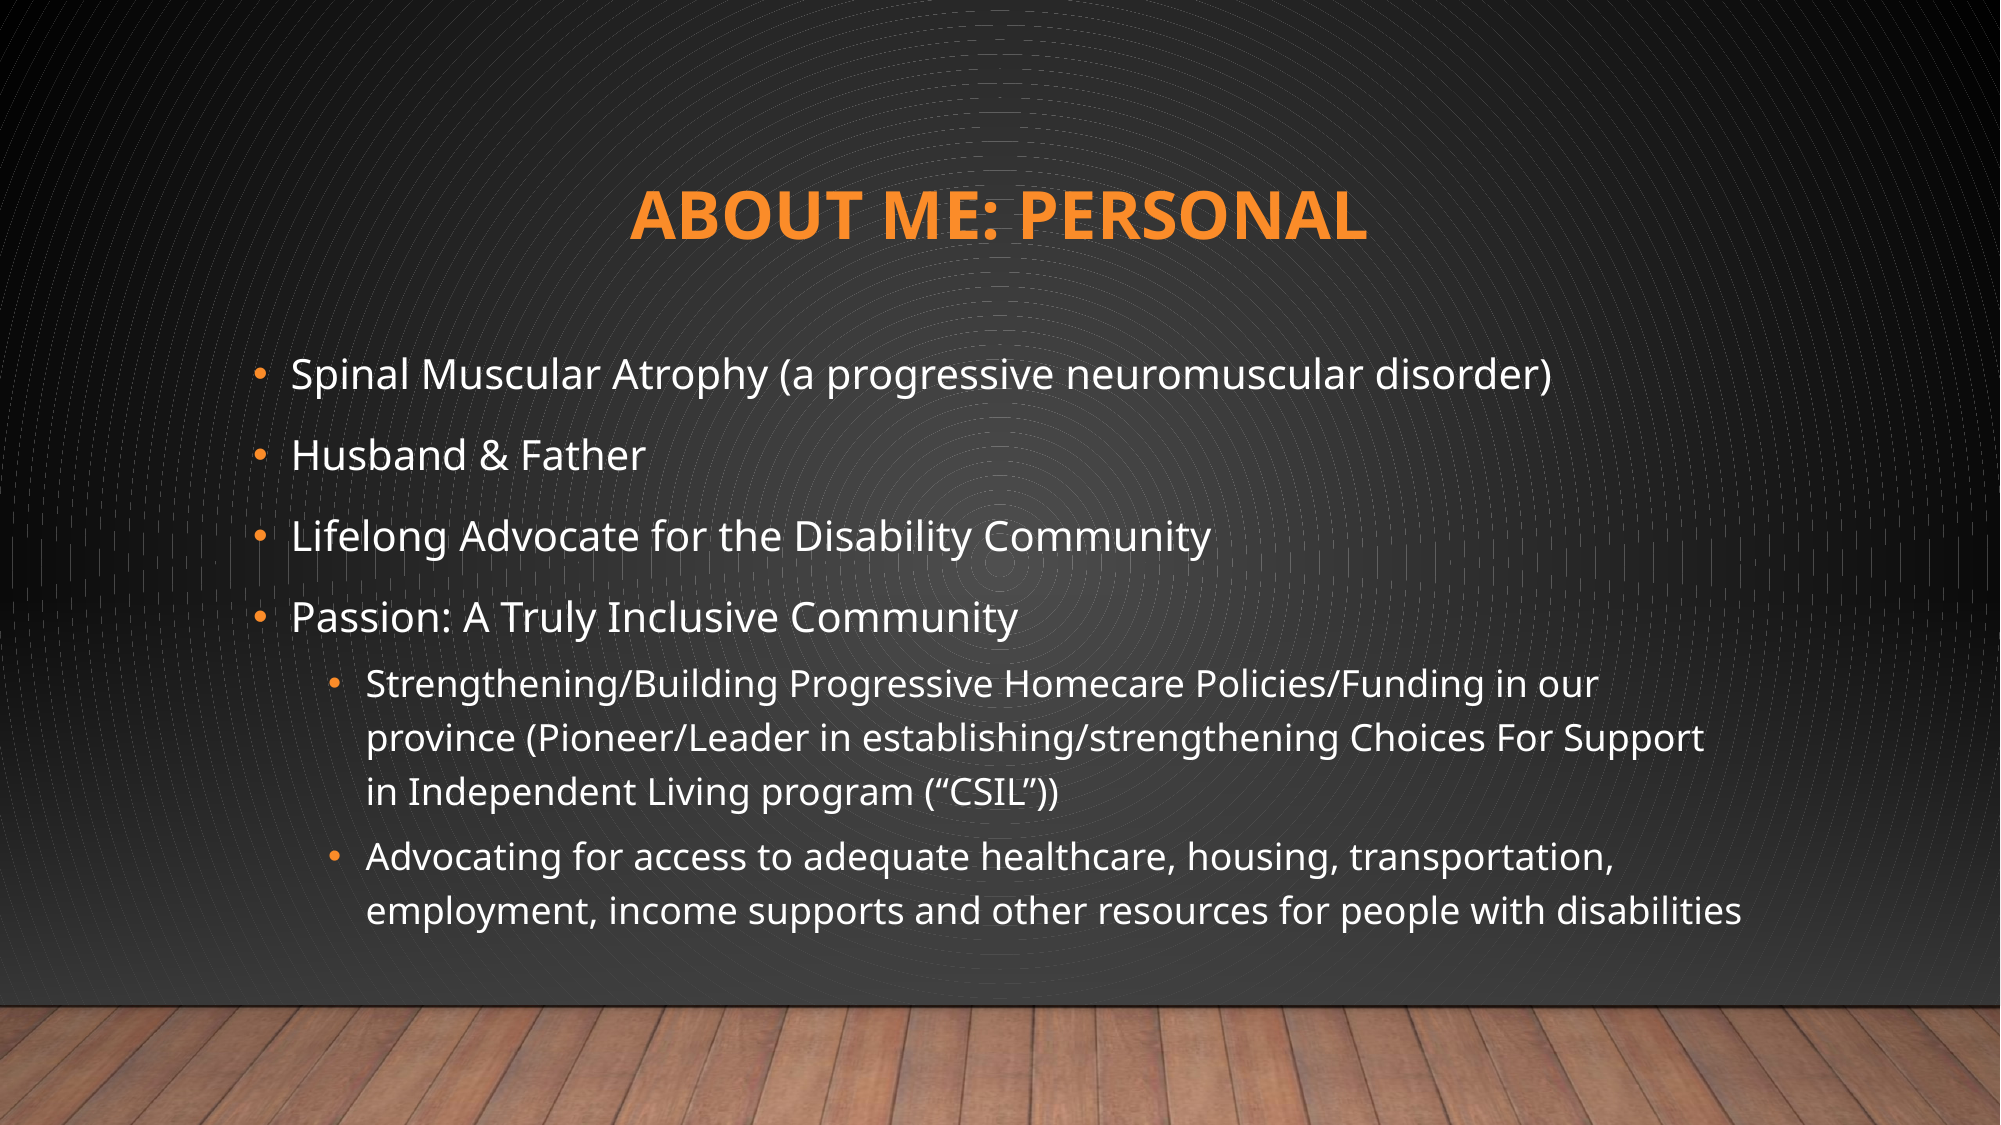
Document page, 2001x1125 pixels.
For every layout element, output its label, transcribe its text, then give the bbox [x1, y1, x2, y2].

list Spinal Muscular Atrophy (a progressive neuromuscular disorder) Husband & Father Lifelong Advocate for the Disability Community Passion: A Truly Inclusive Community Strengthening/Building Progressive Homecare Policies/Funding in our province (Pioneer/Leader in establishing/strengthening Choices For Support in Independent Living program (“CSIL”)) Advocating for access to adequate healthcare, housing, transportation, employment, income supports and other resources for people with disabilities [238, 330, 1763, 971]
title About Me: PERSONAL [238, 131, 1763, 305]
picture [0, 1005, 2000, 1125]
